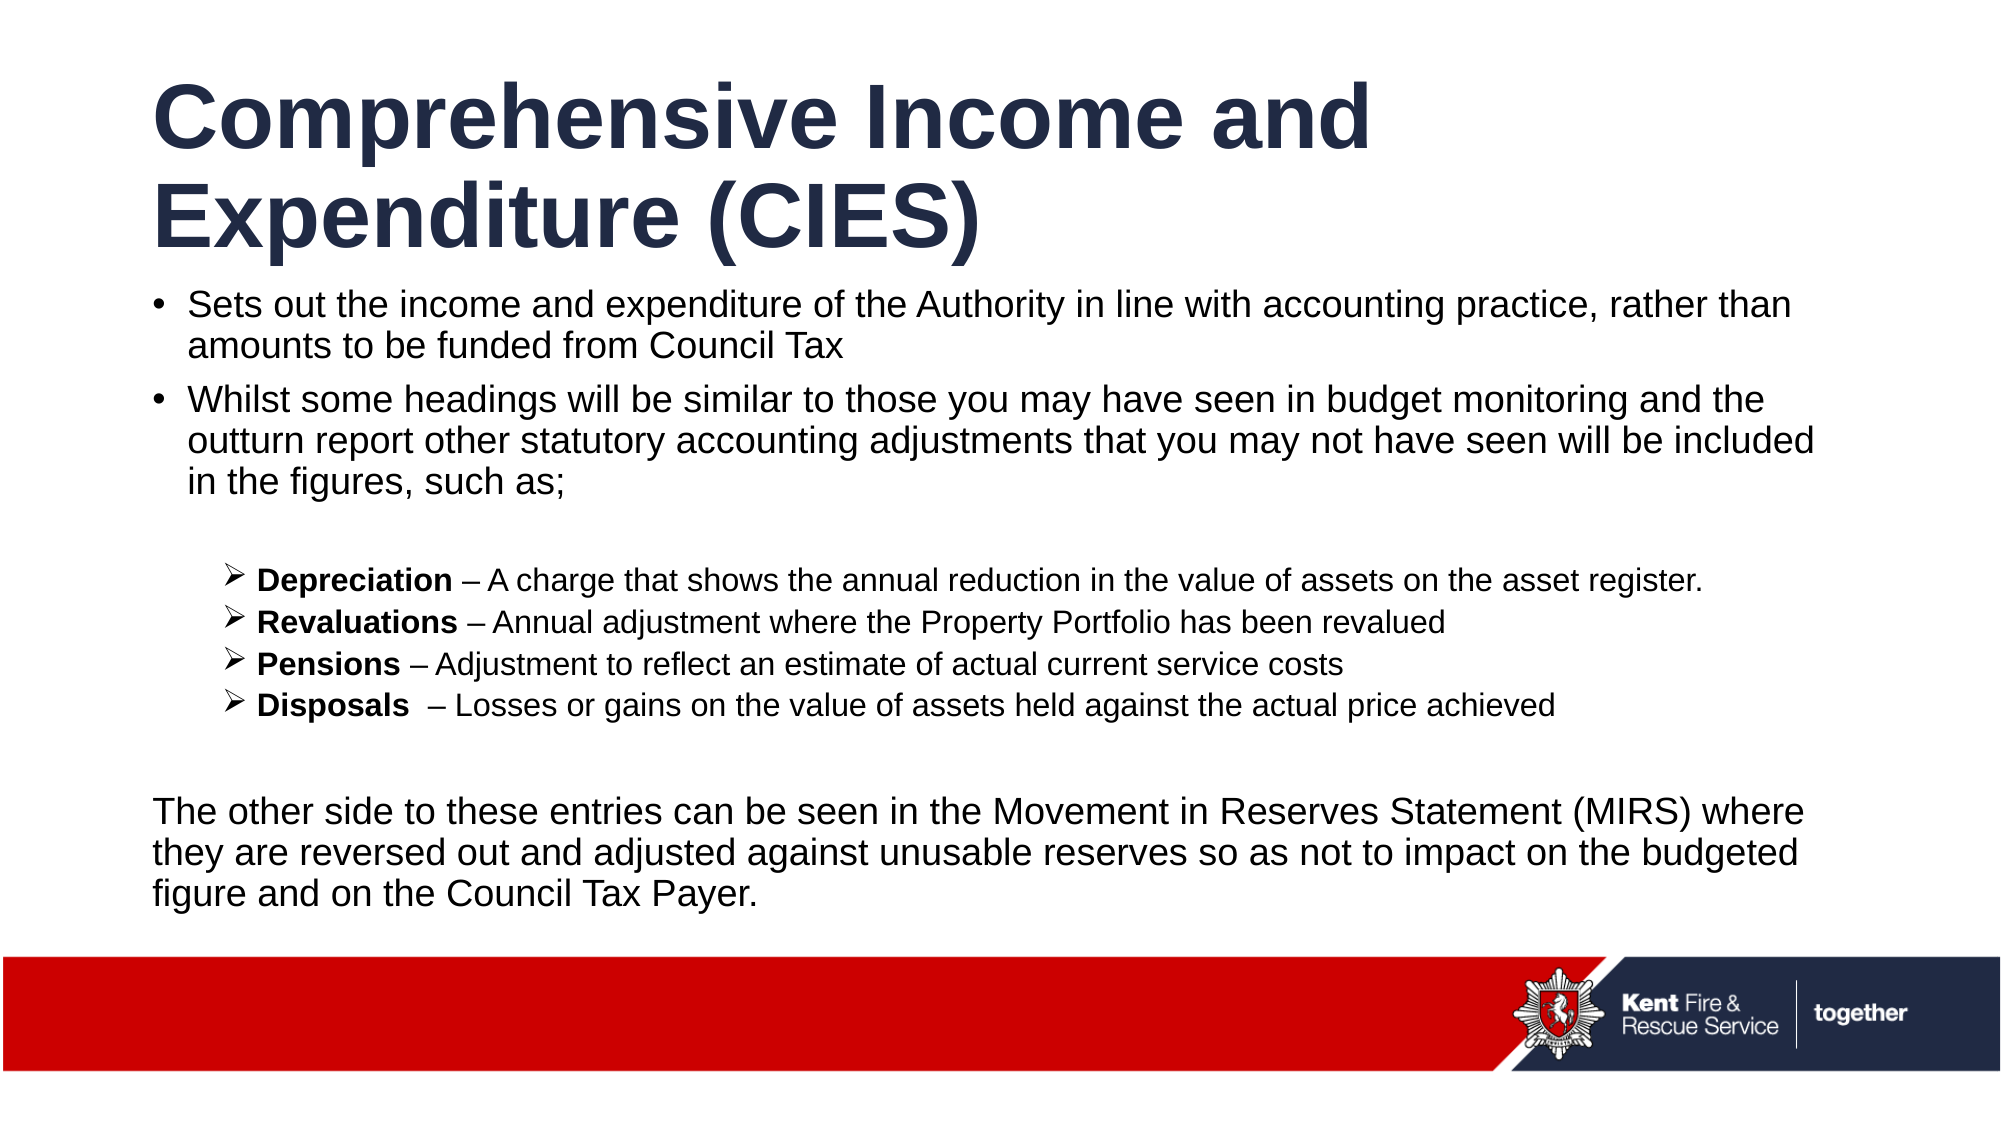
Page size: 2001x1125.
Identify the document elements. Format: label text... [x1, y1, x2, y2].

picture [0, 0, 2001, 1125]
list Sets out the income and expenditure of the Authority in line with accounting practice, rather than amounts to be funded from Council Tax Whilst some headings will be similar to those you may have seen in budget monitoring and the outturn report other statutory accounting adjustments that you may not have seen will be included in the figures, such as; Depreciation – A charge that shows the annual reduction in the value of assets on the asset register. Revaluations – Annual adjustment where the Property Portfolio has been revalued Pensions – Adjustment to reflect an estimate of actual current service costs Disposals – Losses or gains on the value of assets held against the actual price achieved The other side to these entries can be seen in the Movement in Reserves Statement (MIRS) where they are reversed out and adjusted against unusable reserves so as not to impact on the budgeted figure and on the Council Tax Payer. [137, 277, 1863, 928]
title Comprehensive Income and Expenditure (CIES) [137, 59, 1863, 277]
